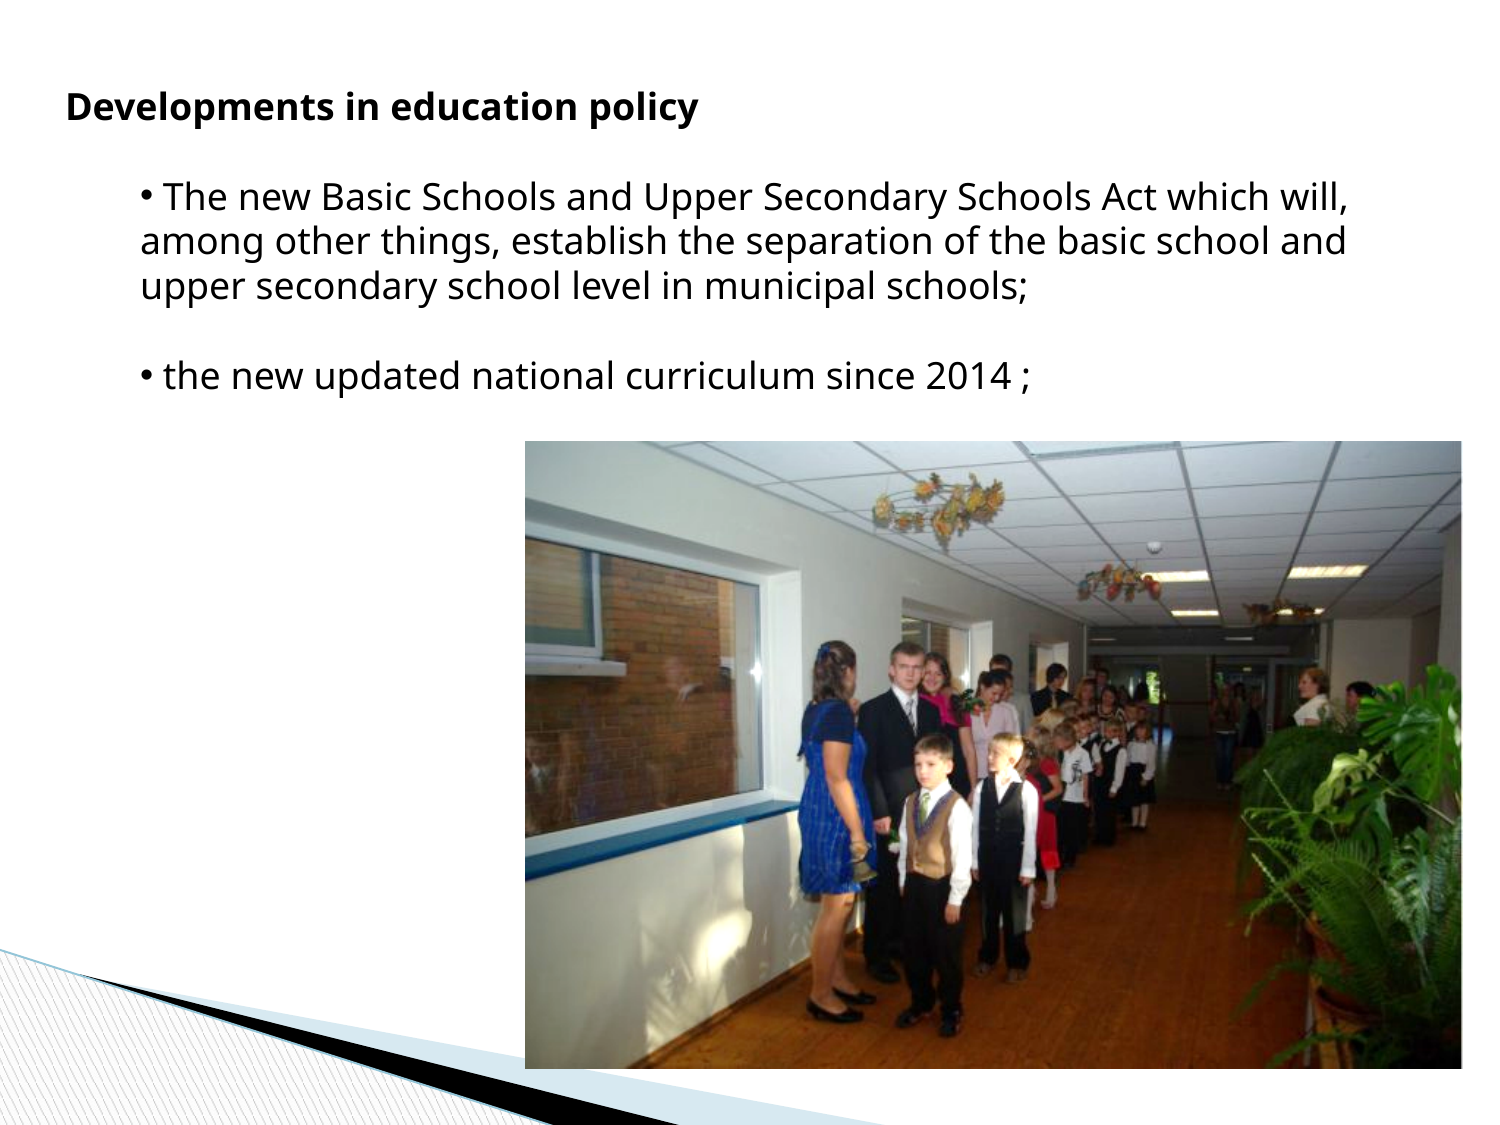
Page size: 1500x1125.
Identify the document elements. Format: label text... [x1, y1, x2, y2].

picture [524, 441, 1463, 1069]
text_box Developments in education policy The new Basic Schools and Upper Secondary Schools Act which will, among other things, establish the separation of the basic school and upper secondary school level in municipal schools; the new updated national curriculum since 2014 ; [50, 74, 1375, 454]
